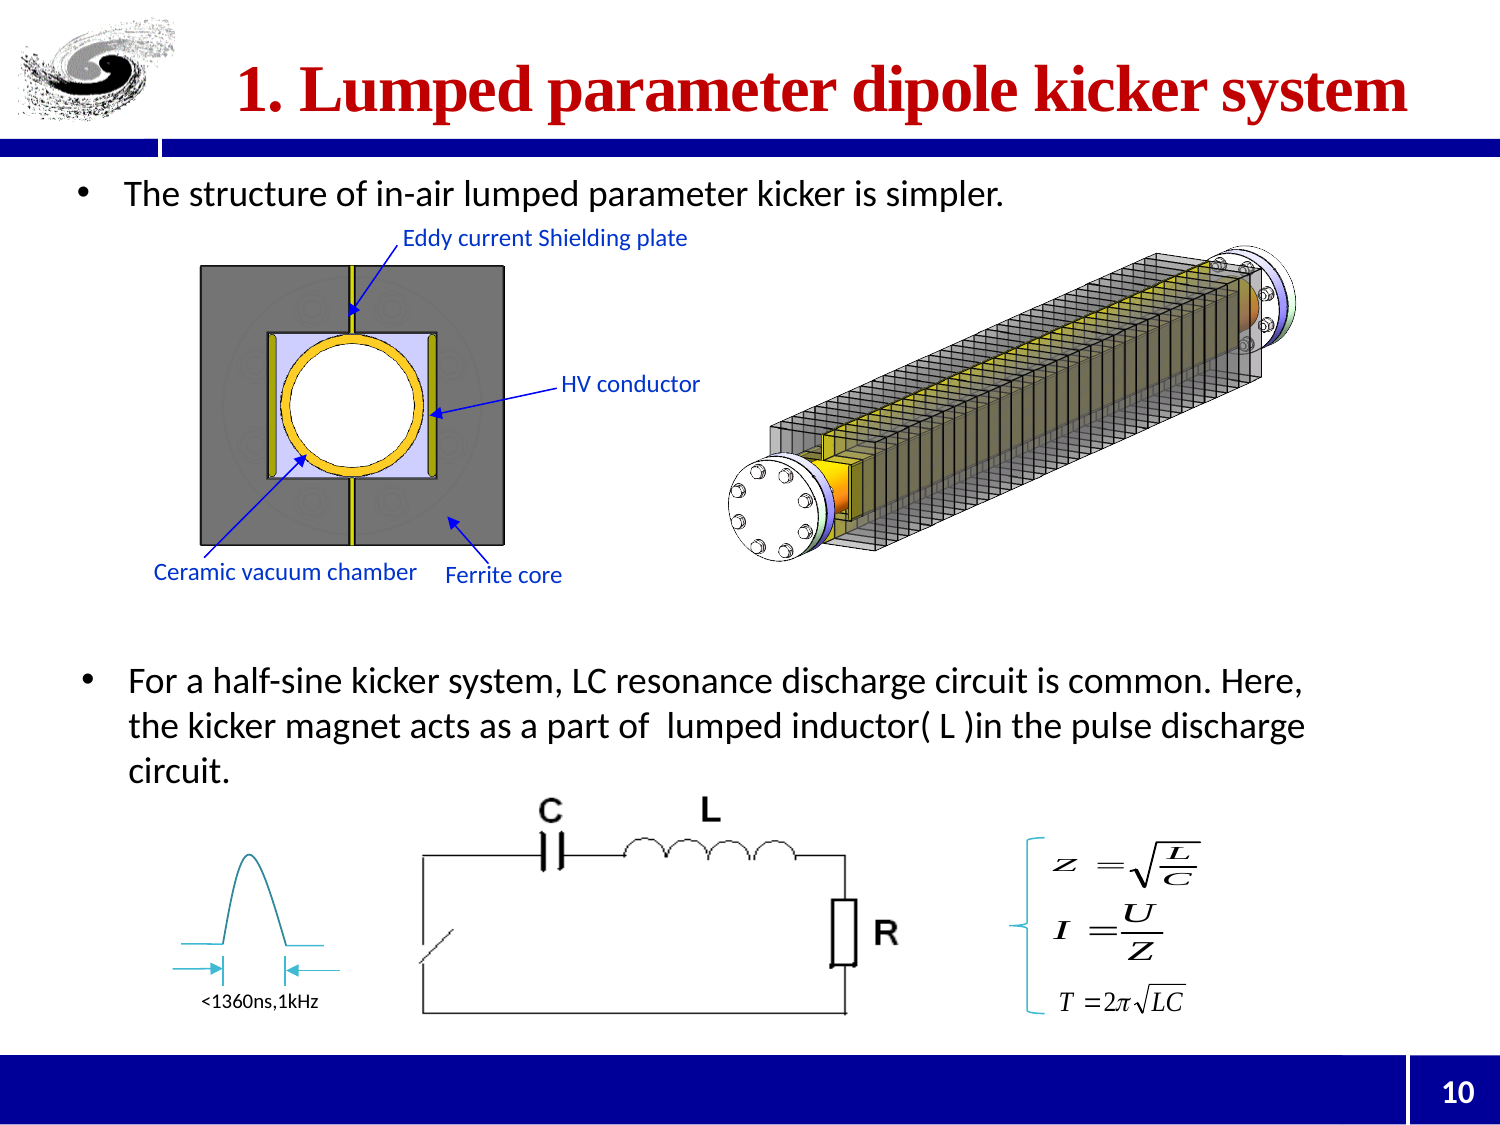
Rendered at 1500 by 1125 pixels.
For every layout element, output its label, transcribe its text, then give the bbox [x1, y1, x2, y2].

picture [387, 786, 917, 1038]
text_box For a half-sine kicker system, LC resonance discharge circuit is common. Here, the kicker magnet acts as a part of lumped inductor( L )in the pulse discharge circuit. [66, 648, 1353, 799]
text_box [1009, 837, 1211, 1021]
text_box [172, 854, 387, 1021]
picture [756, 236, 1317, 572]
text_box The structure of in-air lumped parameter kicker is simpler. [62, 161, 1234, 222]
picture [18, 17, 175, 122]
text_box 1. Lumped parameter dipole kicker system [224, 30, 1436, 117]
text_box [138, 204, 756, 597]
